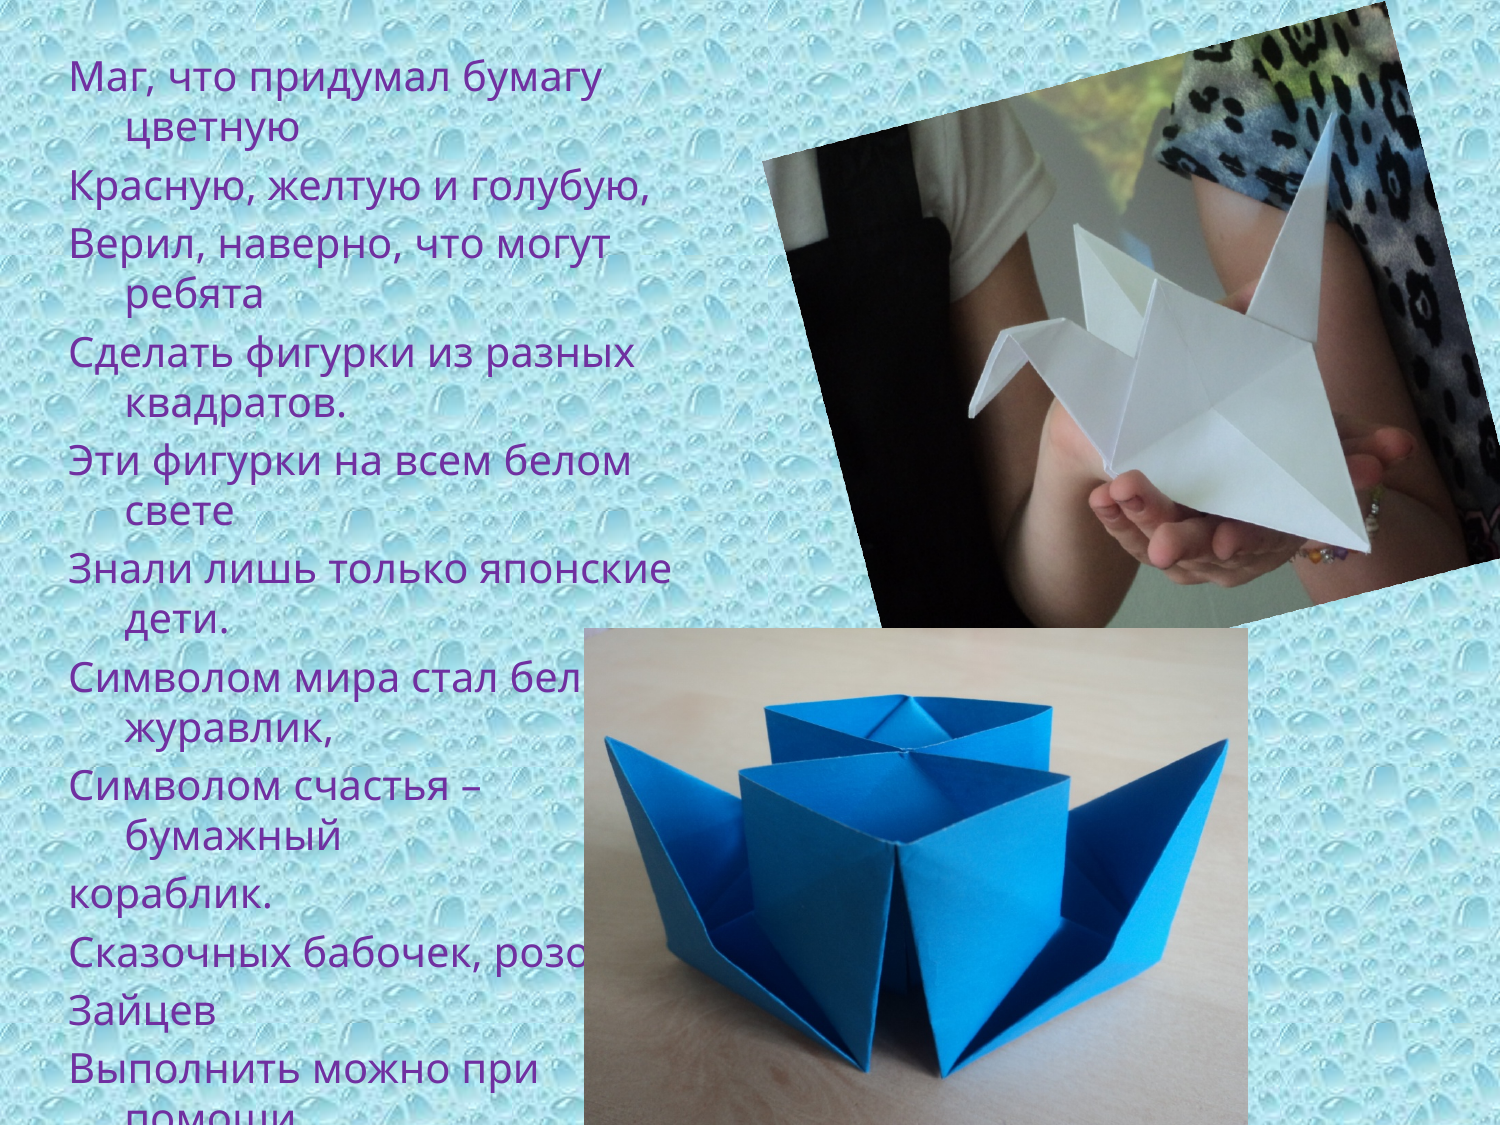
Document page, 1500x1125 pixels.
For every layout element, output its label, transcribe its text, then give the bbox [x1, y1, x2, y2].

list Маг, что придумал бумагу цветную Красную, желтую и голубую, Верил, наверно, что могут ребята Сделать фигурки из разных квадратов. Эти фигурки на всем белом свете Знали лишь только японские дети. Символом мира стал белый журавлик, Символом счастья – бумажный кораблик. Сказочных бабочек, розовых Зайцев Выполнить можно при помощи пальцев. Мы предлагаем попробовать с Нами Выучить технику «оригами». [53, 42, 716, 1071]
picture [0, 0, 1500, 1125]
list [822, 70, 1466, 640]
